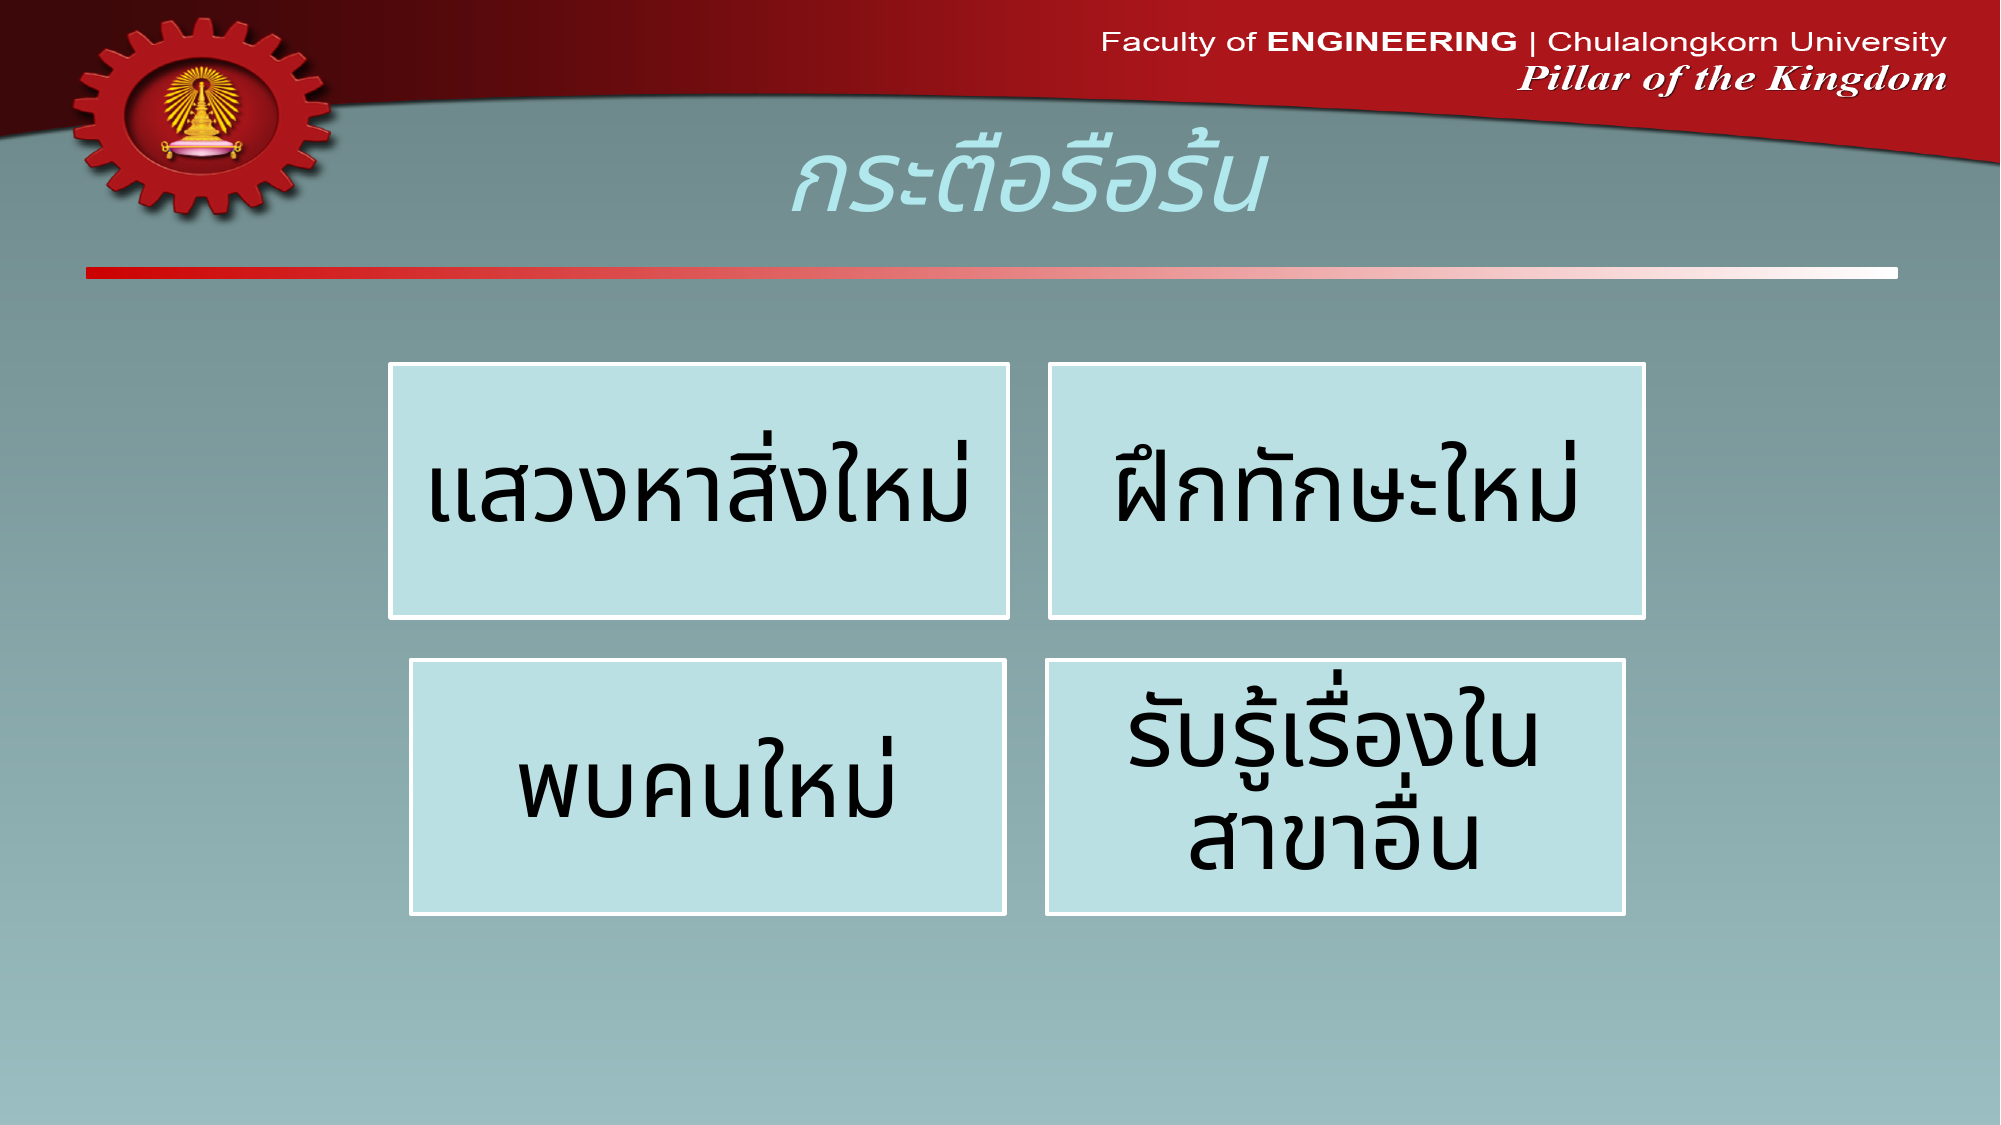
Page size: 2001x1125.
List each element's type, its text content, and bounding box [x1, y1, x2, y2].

title กระตือรือร้น [367, 93, 1682, 250]
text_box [343, 363, 1692, 915]
picture [0, 0, 2000, 234]
